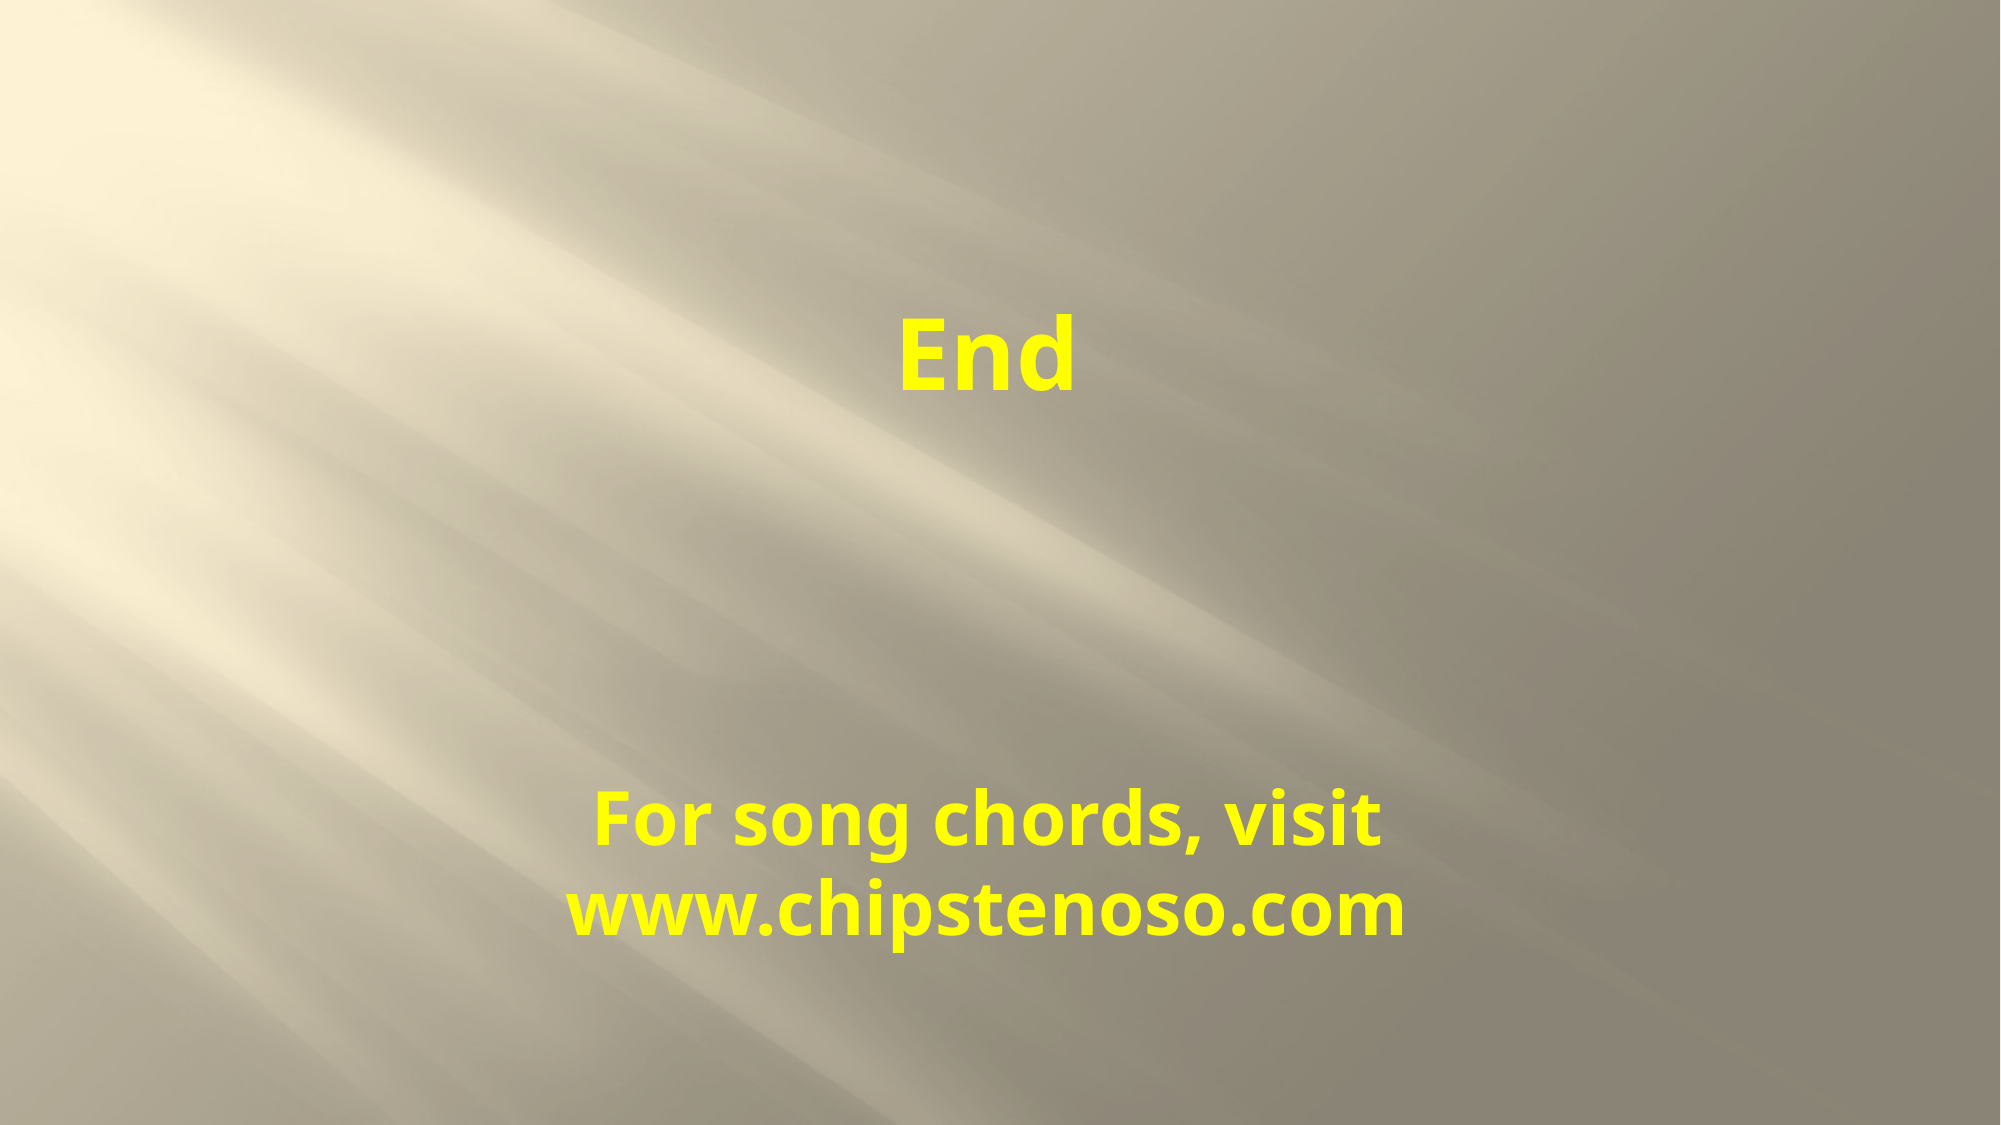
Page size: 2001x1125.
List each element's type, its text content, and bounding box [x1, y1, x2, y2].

title End For song chords, visit www.chipstenoso.com [312, 125, 1663, 950]
